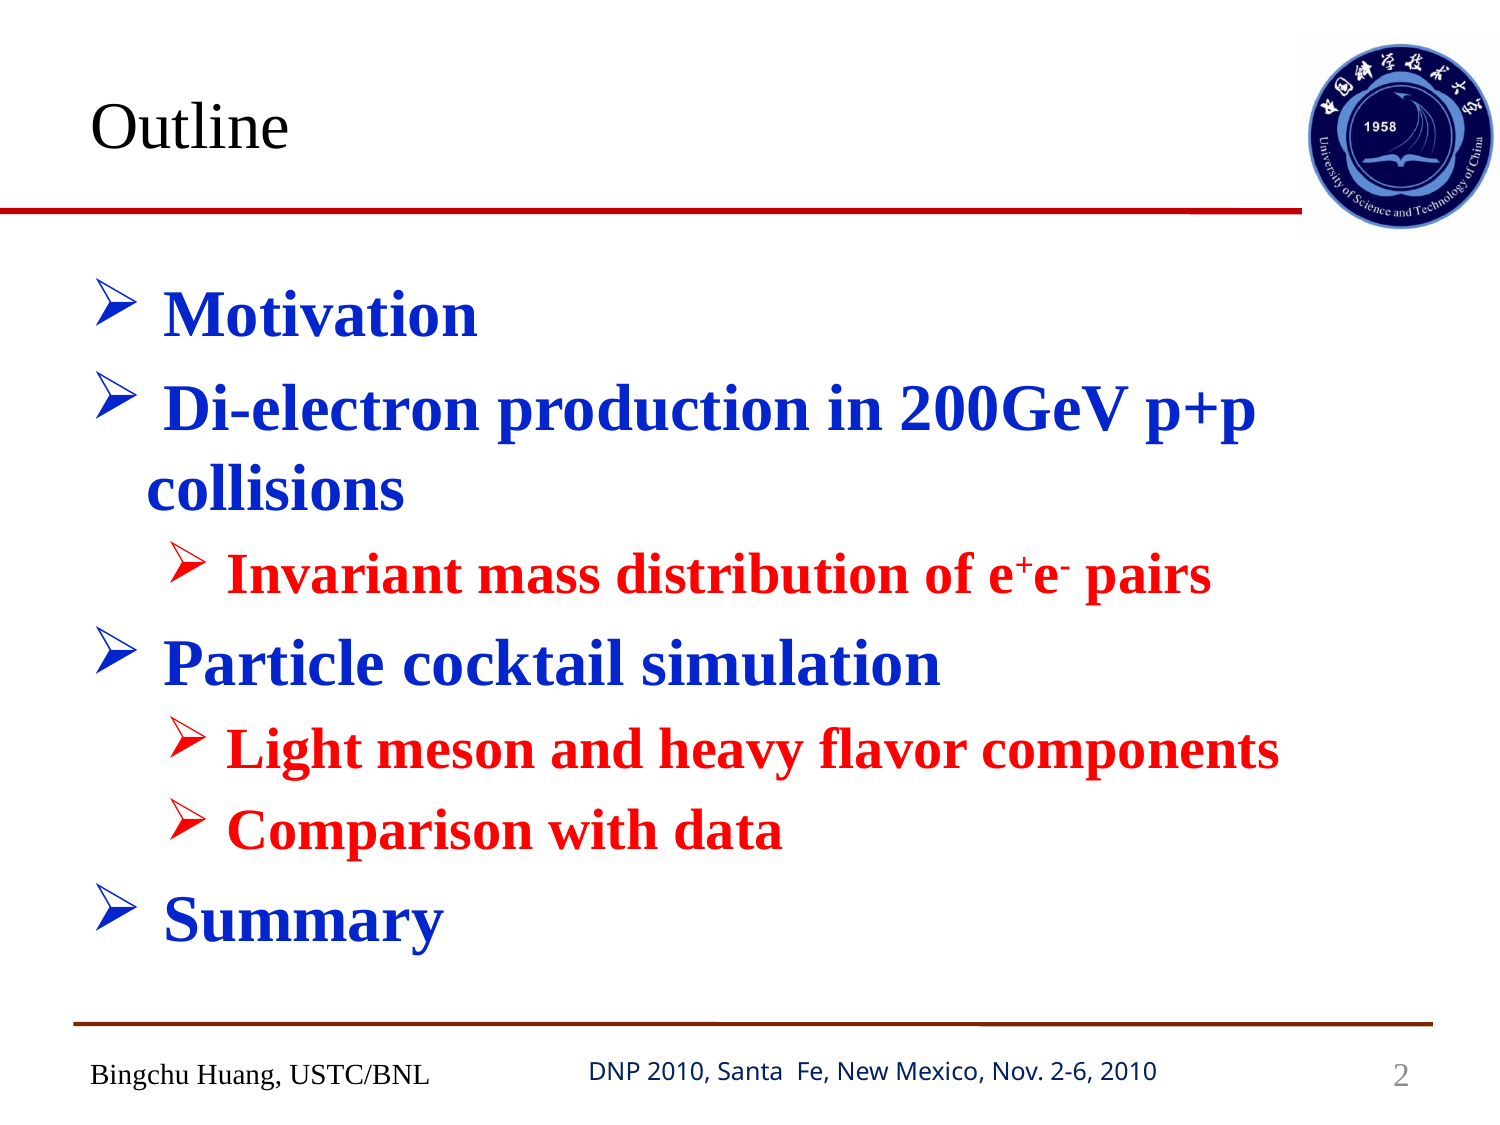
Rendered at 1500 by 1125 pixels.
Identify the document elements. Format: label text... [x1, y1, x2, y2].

list Motivation Di-electron production in 200GeV p+p collisions Invariant mass distribution of e+e- pairs Particle cocktail simulation Light meson and heavy flavor components Comparison with data Summary [75, 262, 1425, 1005]
footer DNP 2010, Santa Fe, New Mexico, Nov. 2-6, 2010 [515, 1042, 1231, 1103]
slide_number Bingchu Huang, USTC/BNL [75, 1042, 446, 1103]
slide_number 2 [1242, 1042, 1425, 1103]
title Outline [75, 45, 1425, 200]
picture [1302, 35, 1500, 235]
